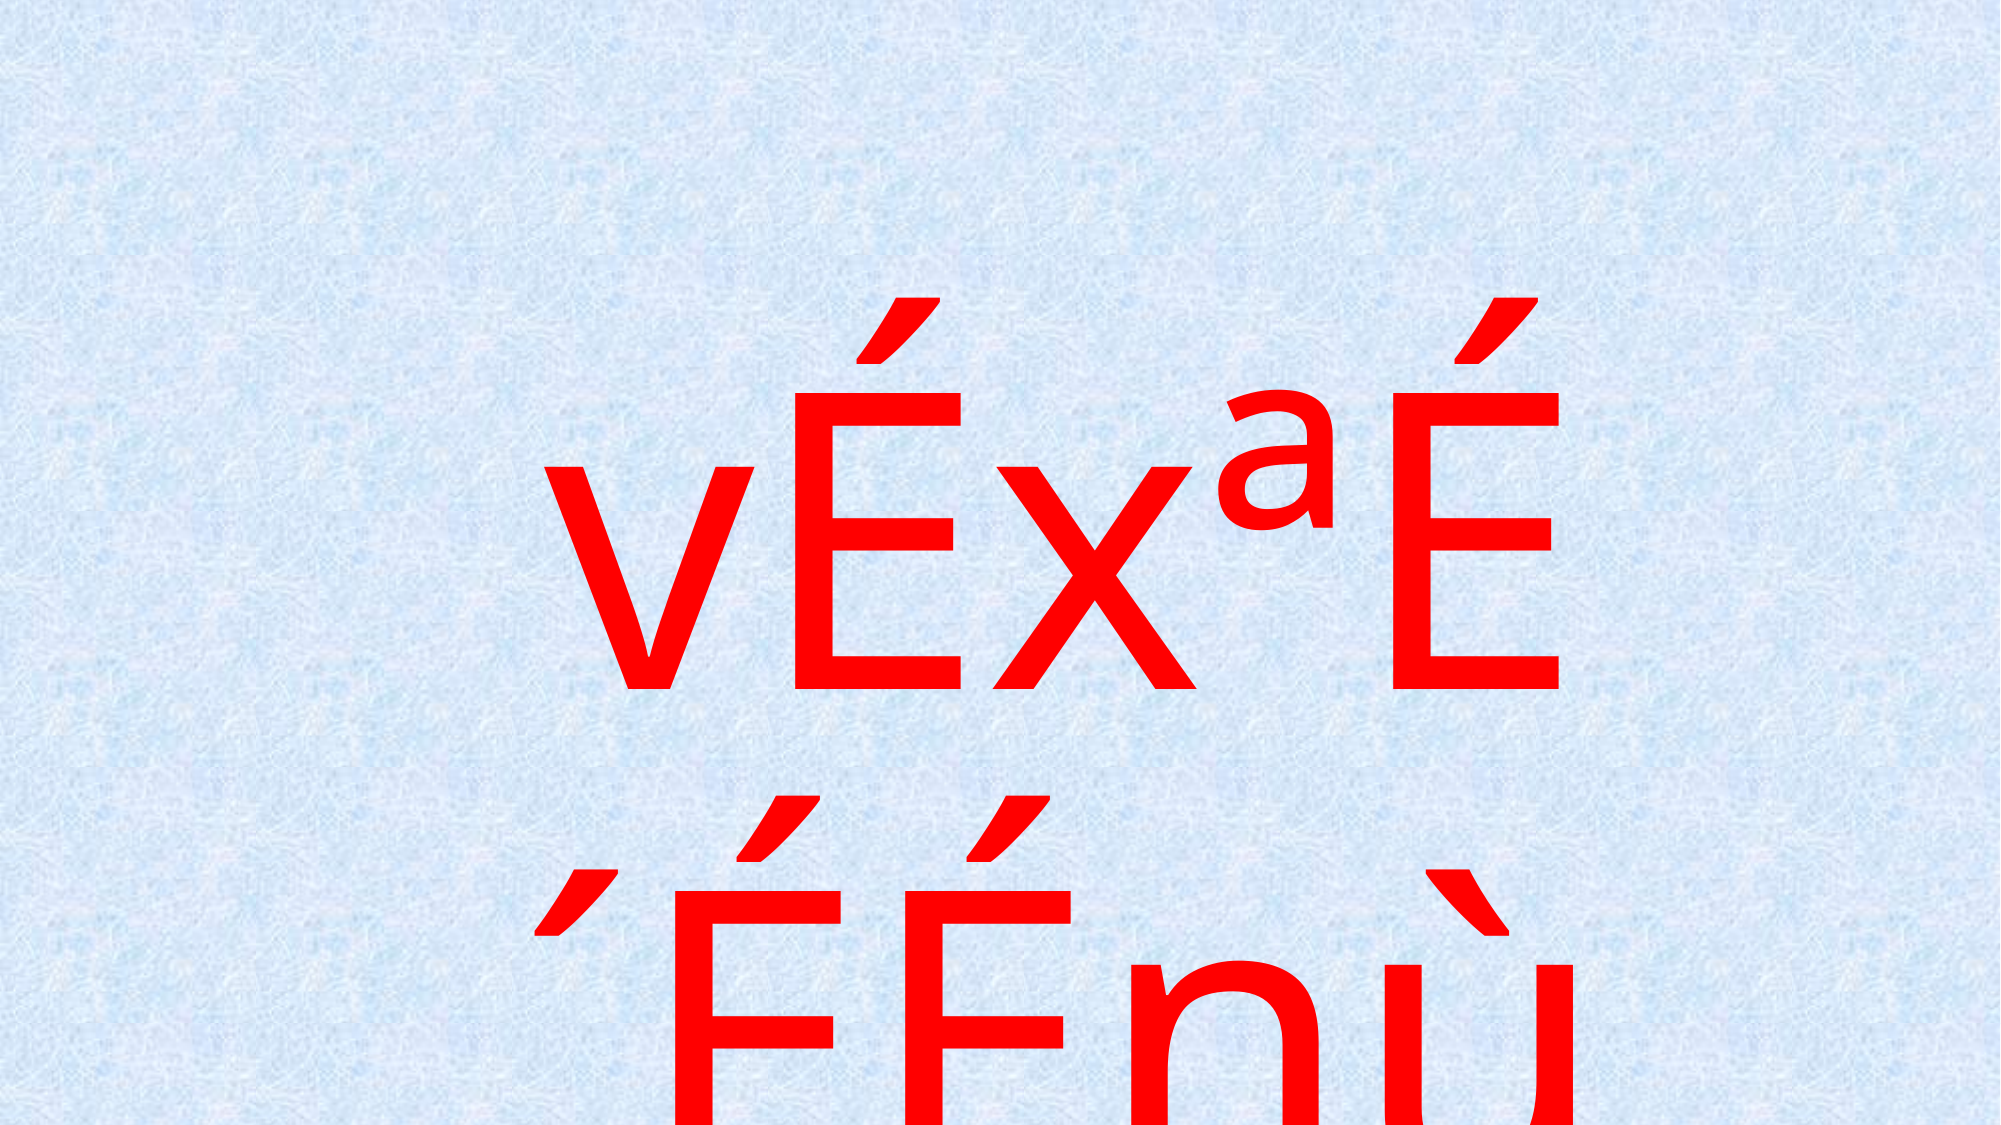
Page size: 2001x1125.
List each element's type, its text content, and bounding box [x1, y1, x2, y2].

text_box vÉxªÉ´ÉÉnù [477, 267, 1650, 1125]
picture [0, 0, 2001, 1125]
